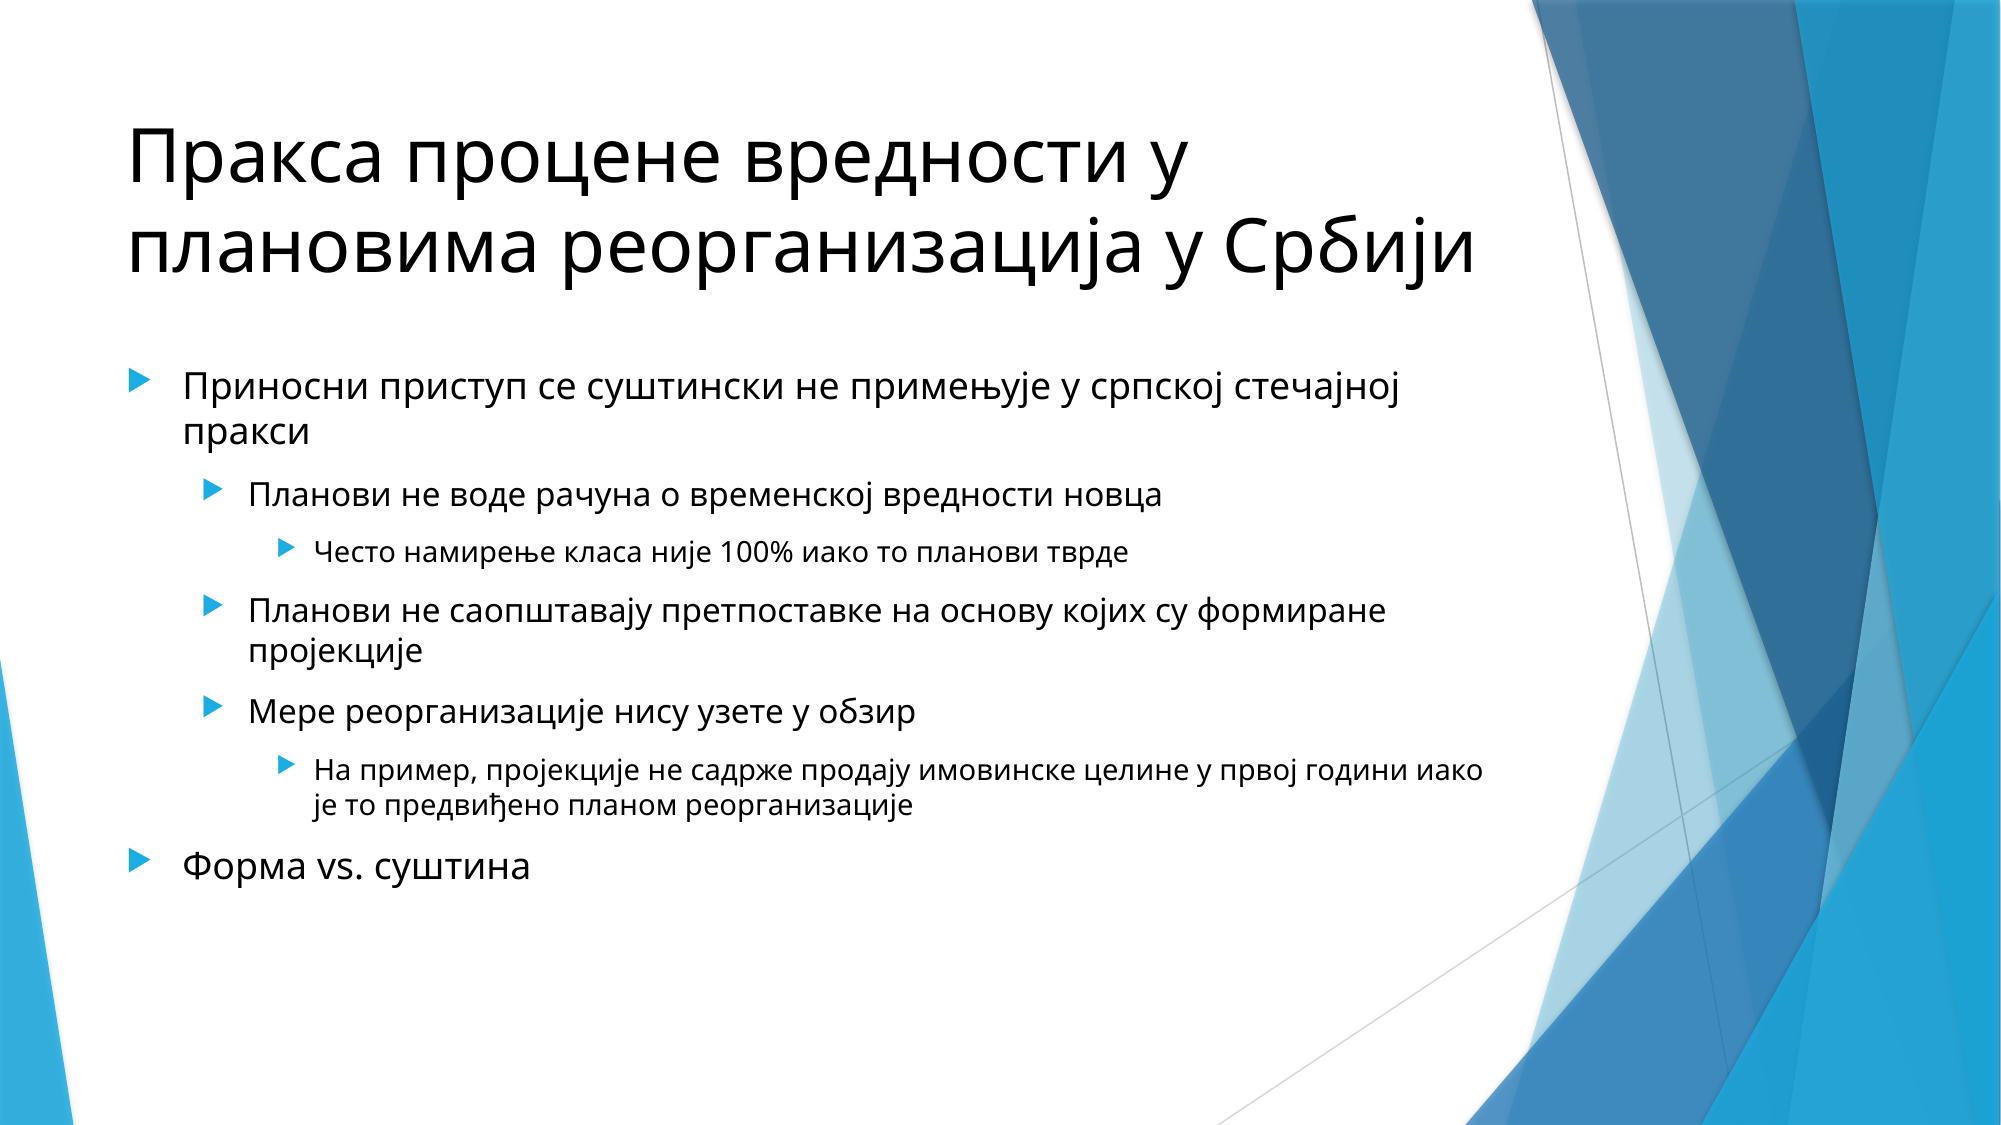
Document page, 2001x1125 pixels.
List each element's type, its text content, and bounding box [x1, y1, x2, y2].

list Приносни приступ се суштински не примењује у српској стечајној пракси Планови не воде рачуна о временској вредности новца Често намирење класа није 100% иако то планови тврде Планови не саопштавају претпоставке на основу којих су формиране пројекције Мере реорганизације нису узете у обзир На пример, пројекције не садрже продају имовинске целине у првој години иако је то предвиђено планом реорганизације Форма vs. суштина [111, 354, 1522, 992]
title Пракса проценe вредности у плановима реорганизација у Србији [111, 99, 1522, 317]
